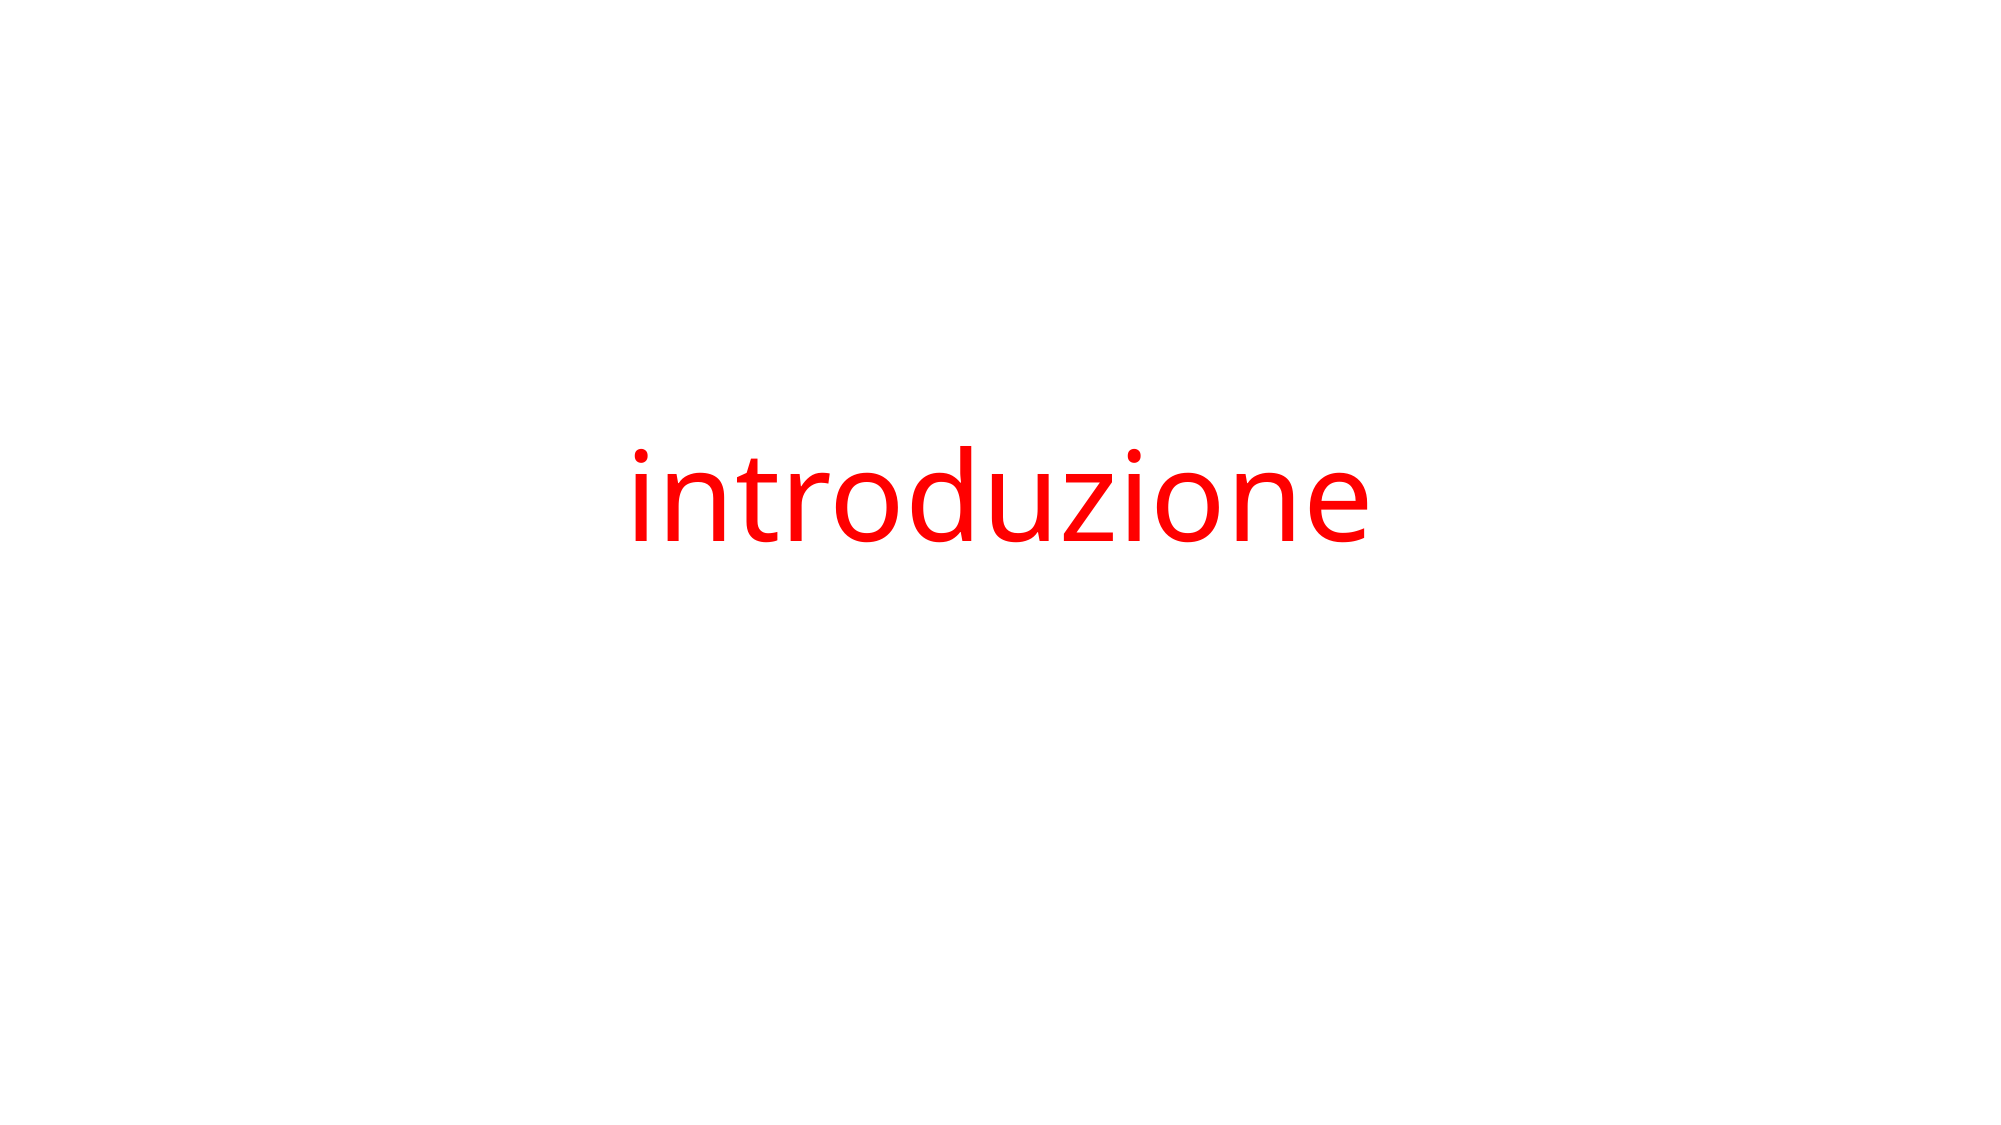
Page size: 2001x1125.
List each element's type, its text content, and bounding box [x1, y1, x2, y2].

title introduzione [249, 184, 1750, 576]
